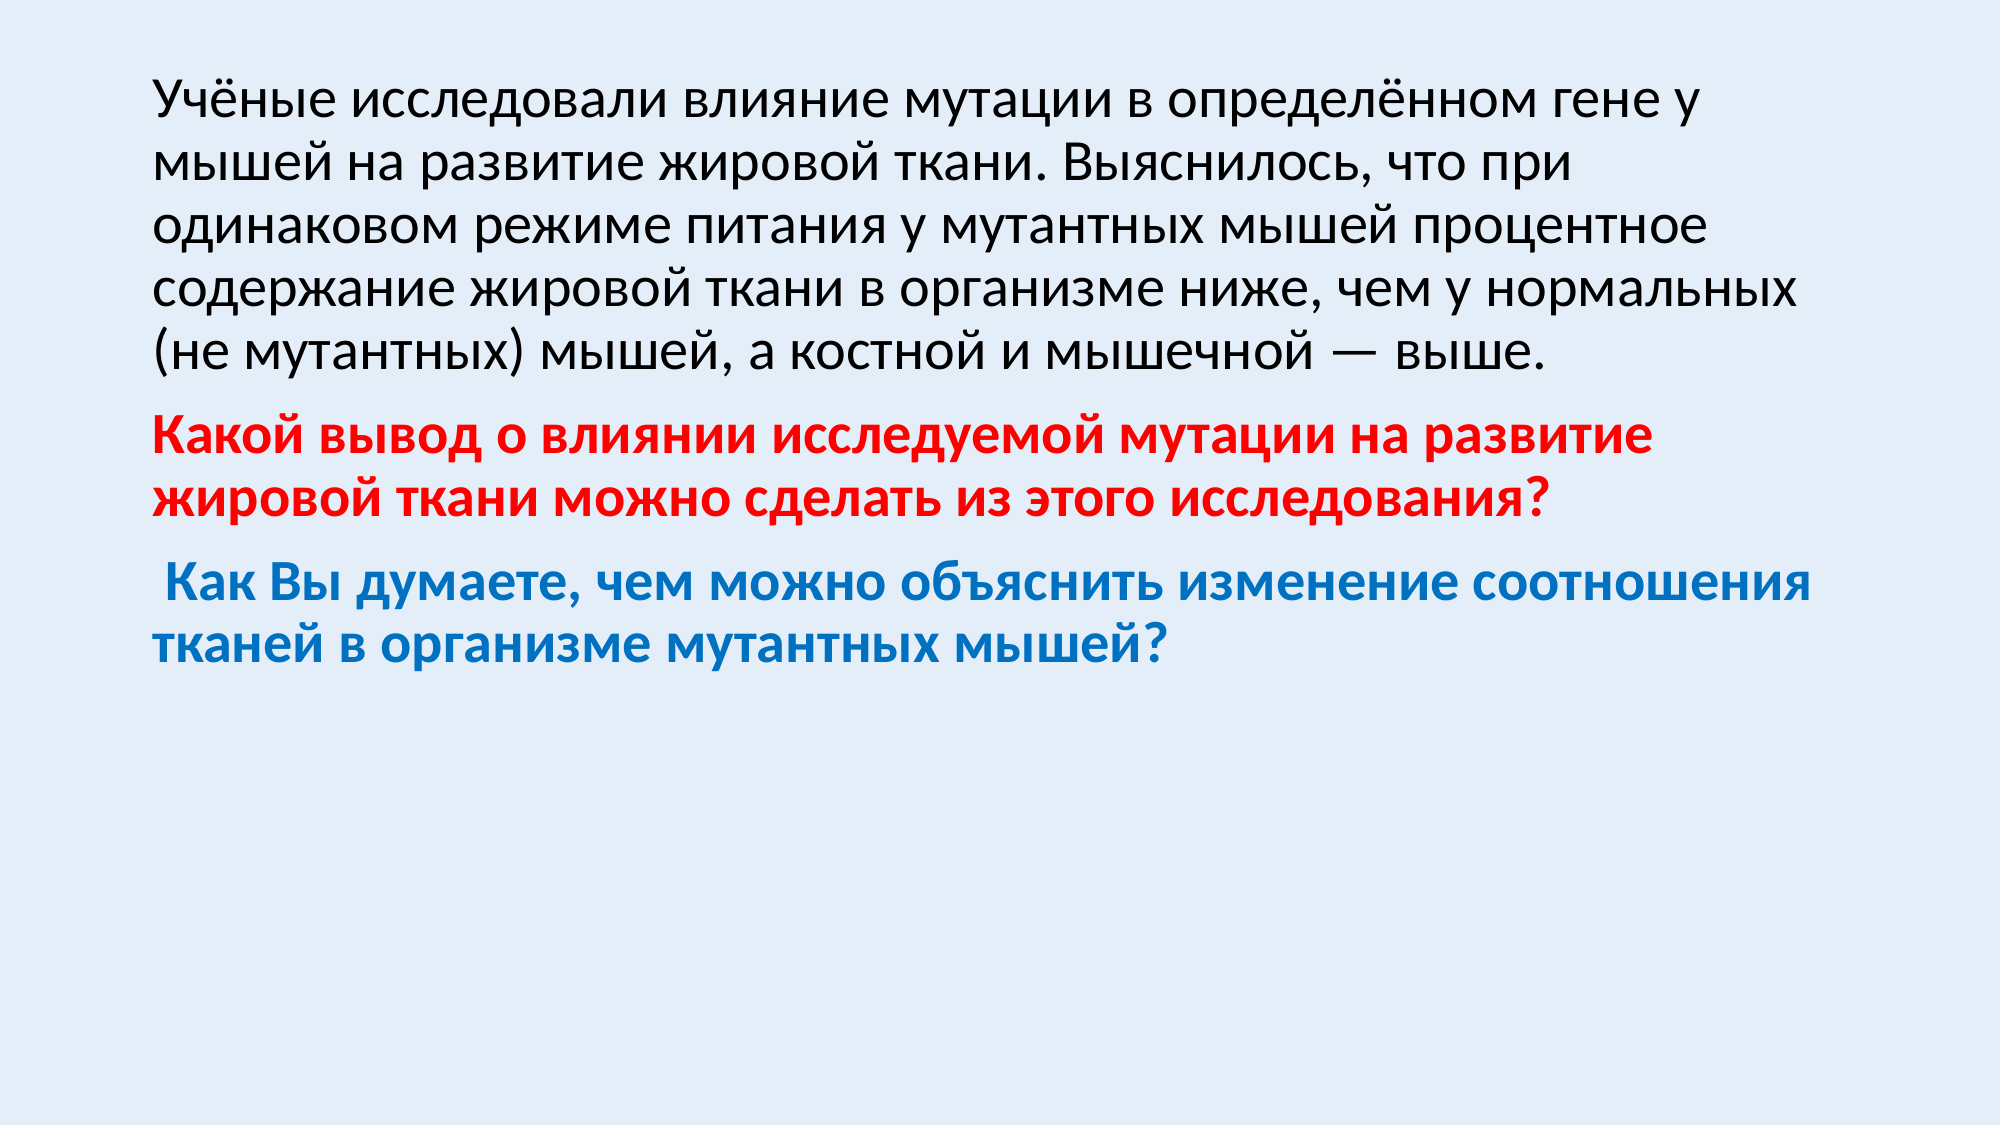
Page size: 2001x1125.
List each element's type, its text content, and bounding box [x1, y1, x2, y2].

list Учёные исследовали влияние мутации в определённом гене у мышей на развитие жировой ткани. Выяснилось, что при одинаковом режиме питания у мутантных мышей процентное содержание жировой ткани в организме ниже, чем у нормальных (не мутантных) мышей, а костной и мышечной — выше. Какой вывод о влиянии исследуемой мутации на развитие жировой ткани можно сделать из этого исследования? Как Вы думаете, чем можно объяснить изменение соотношения тканей в организме мутантных мышей? [137, 59, 1863, 1014]
